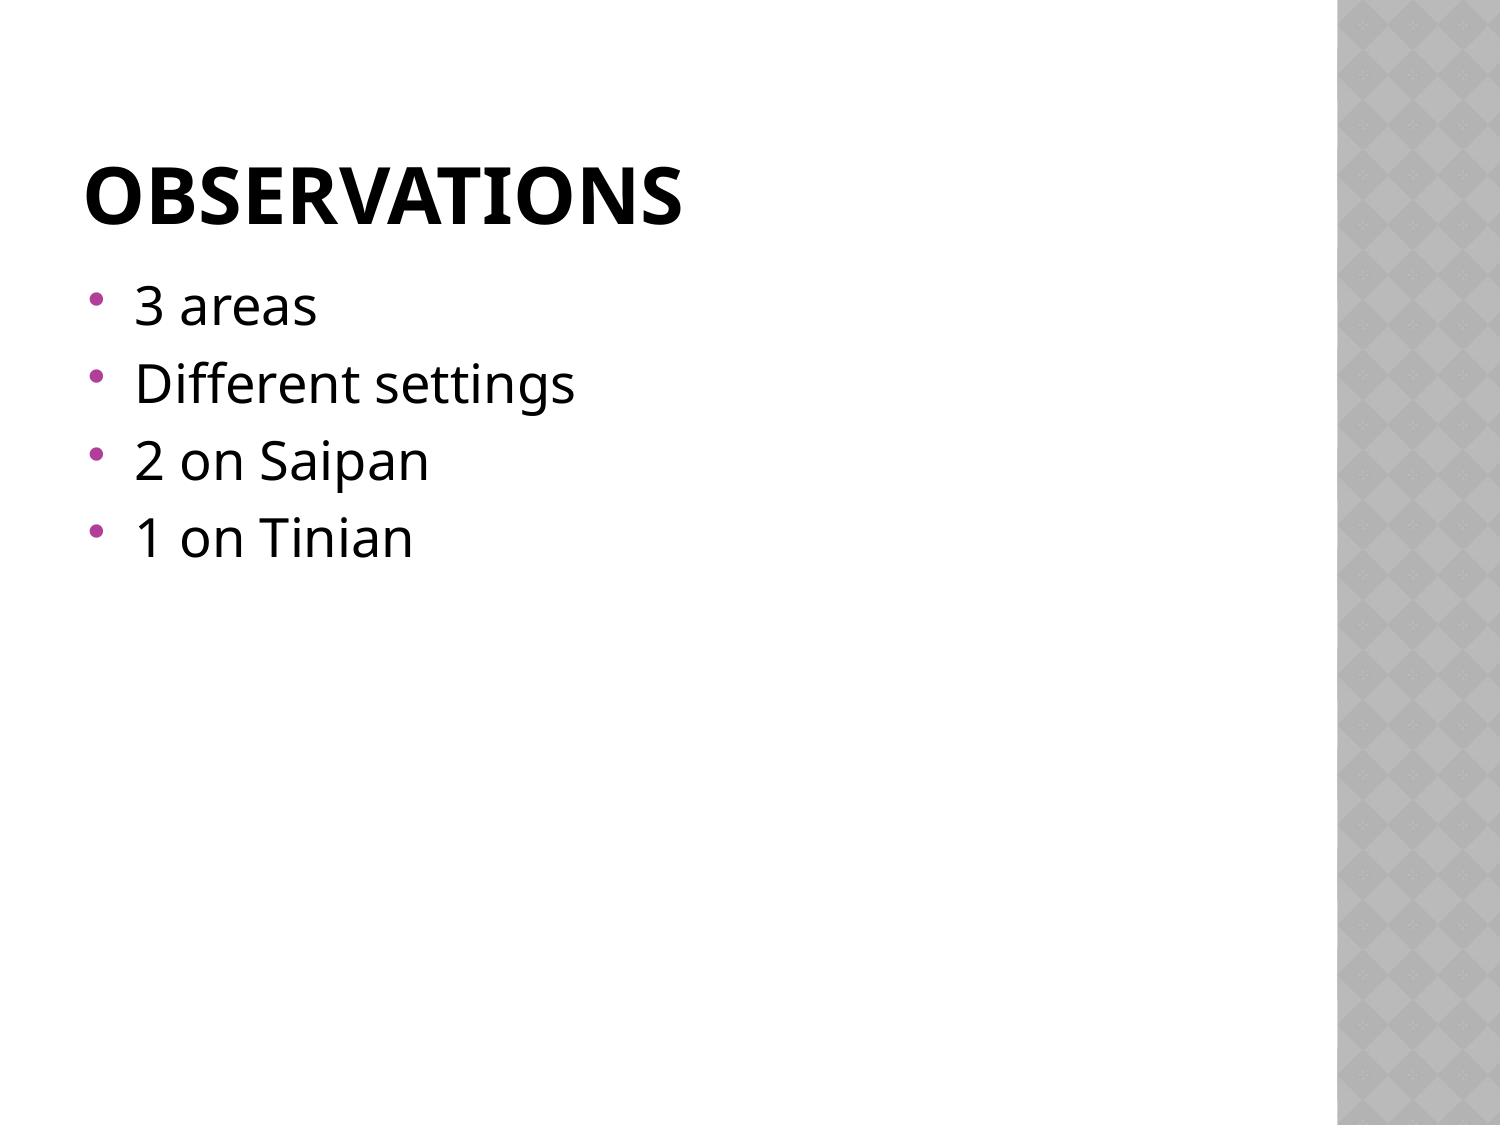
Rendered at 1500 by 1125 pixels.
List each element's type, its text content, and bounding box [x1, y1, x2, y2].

title Observations [75, 52, 1263, 240]
list 3 areas Different settings 2 on Saipan 1 on Tinian [75, 264, 1263, 1059]
